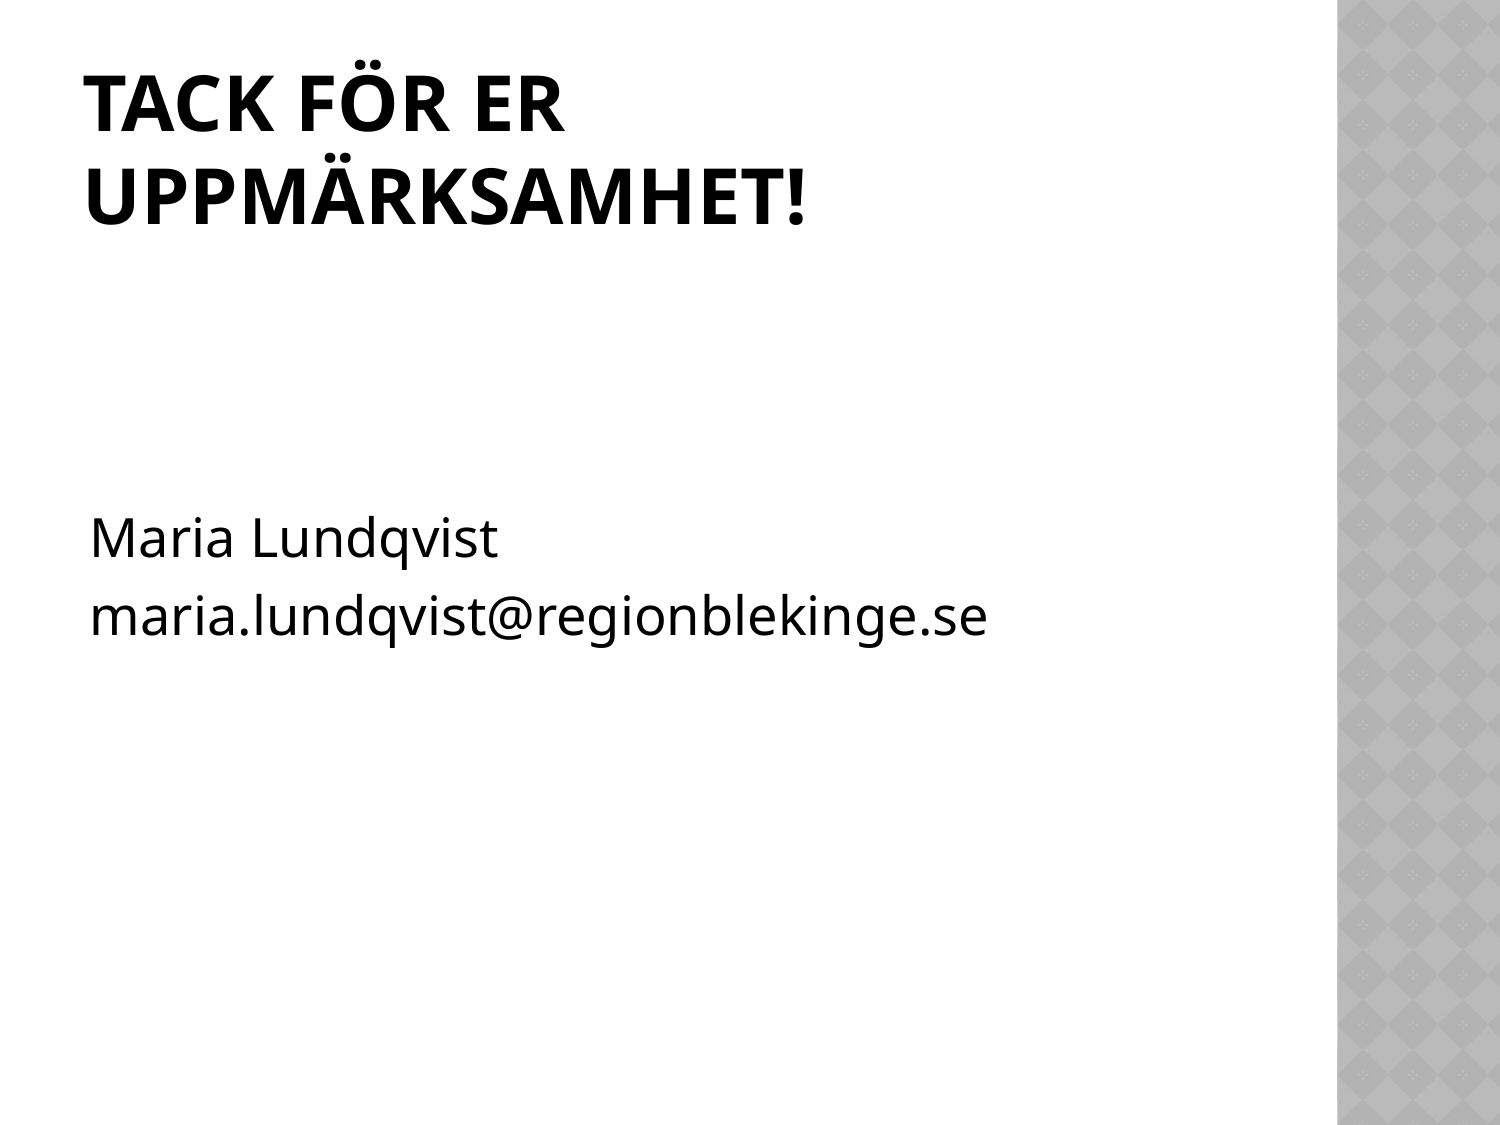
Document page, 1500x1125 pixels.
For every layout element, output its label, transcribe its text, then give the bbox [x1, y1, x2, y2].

title Tack för er uppmärksamhet! [75, 52, 1263, 240]
list Maria Lundqvist maria.lundqvist@regionblekinge.se [75, 264, 1263, 1059]
